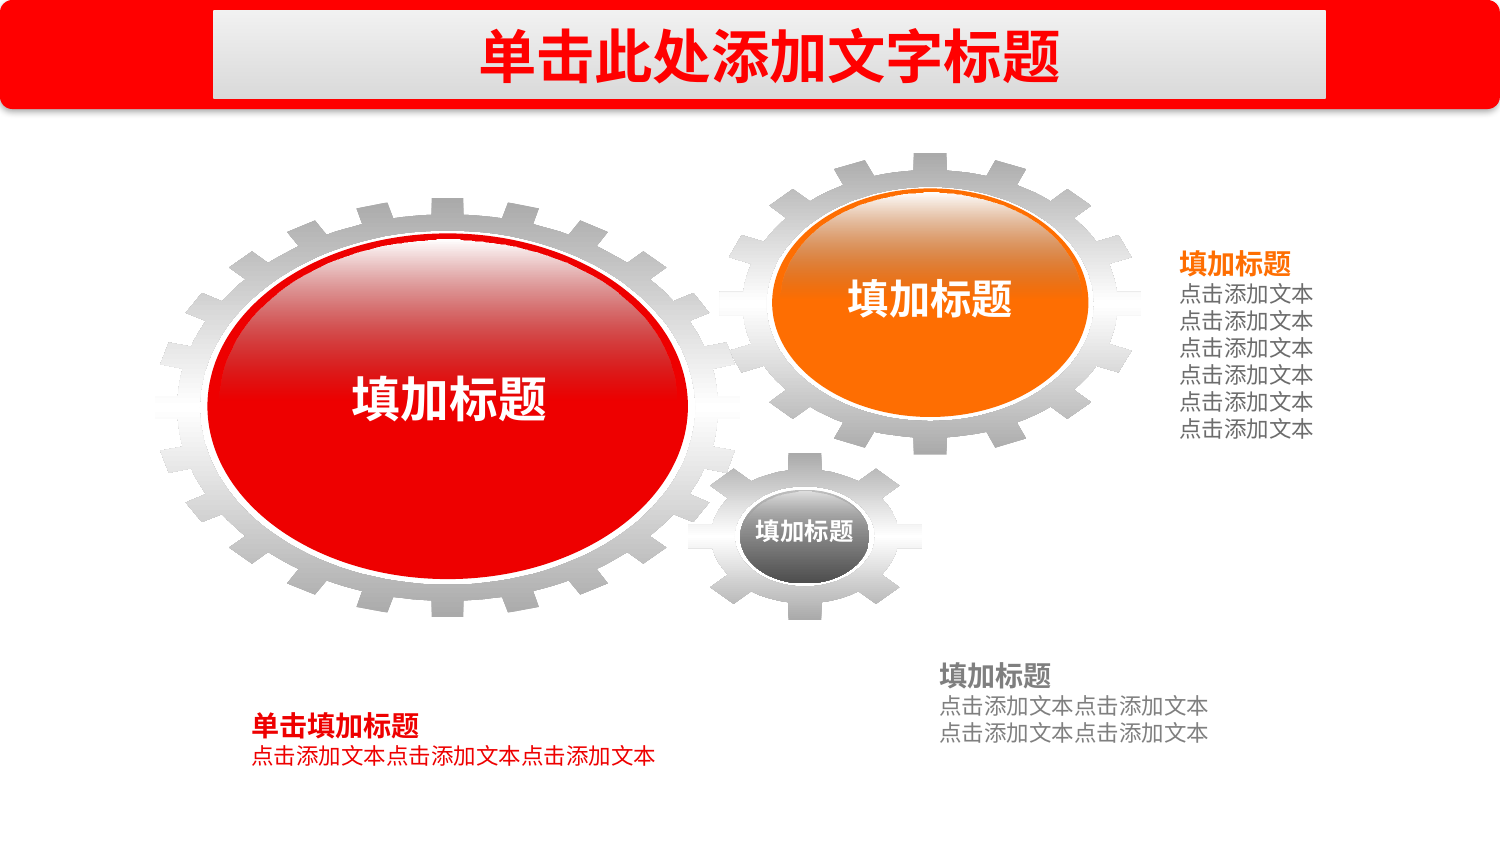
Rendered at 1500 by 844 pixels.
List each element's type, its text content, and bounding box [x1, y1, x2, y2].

text_box 填加标题 点击添加文本点击添加文本 点击添加文本点击添加文本 [924, 650, 1268, 781]
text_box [695, 153, 1165, 508]
text_box 单击填加标题 点击添加文本点击添加文本点击添加文本 [236, 701, 811, 777]
text_box 填加标题 点击添加文本 点击添加文本 点击添加文本 点击添加文本 点击添加文本 点击添加文本 [1170, 238, 1376, 476]
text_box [154, 197, 741, 618]
text_box [126, 23, 626, 101]
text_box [570, 452, 1040, 674]
